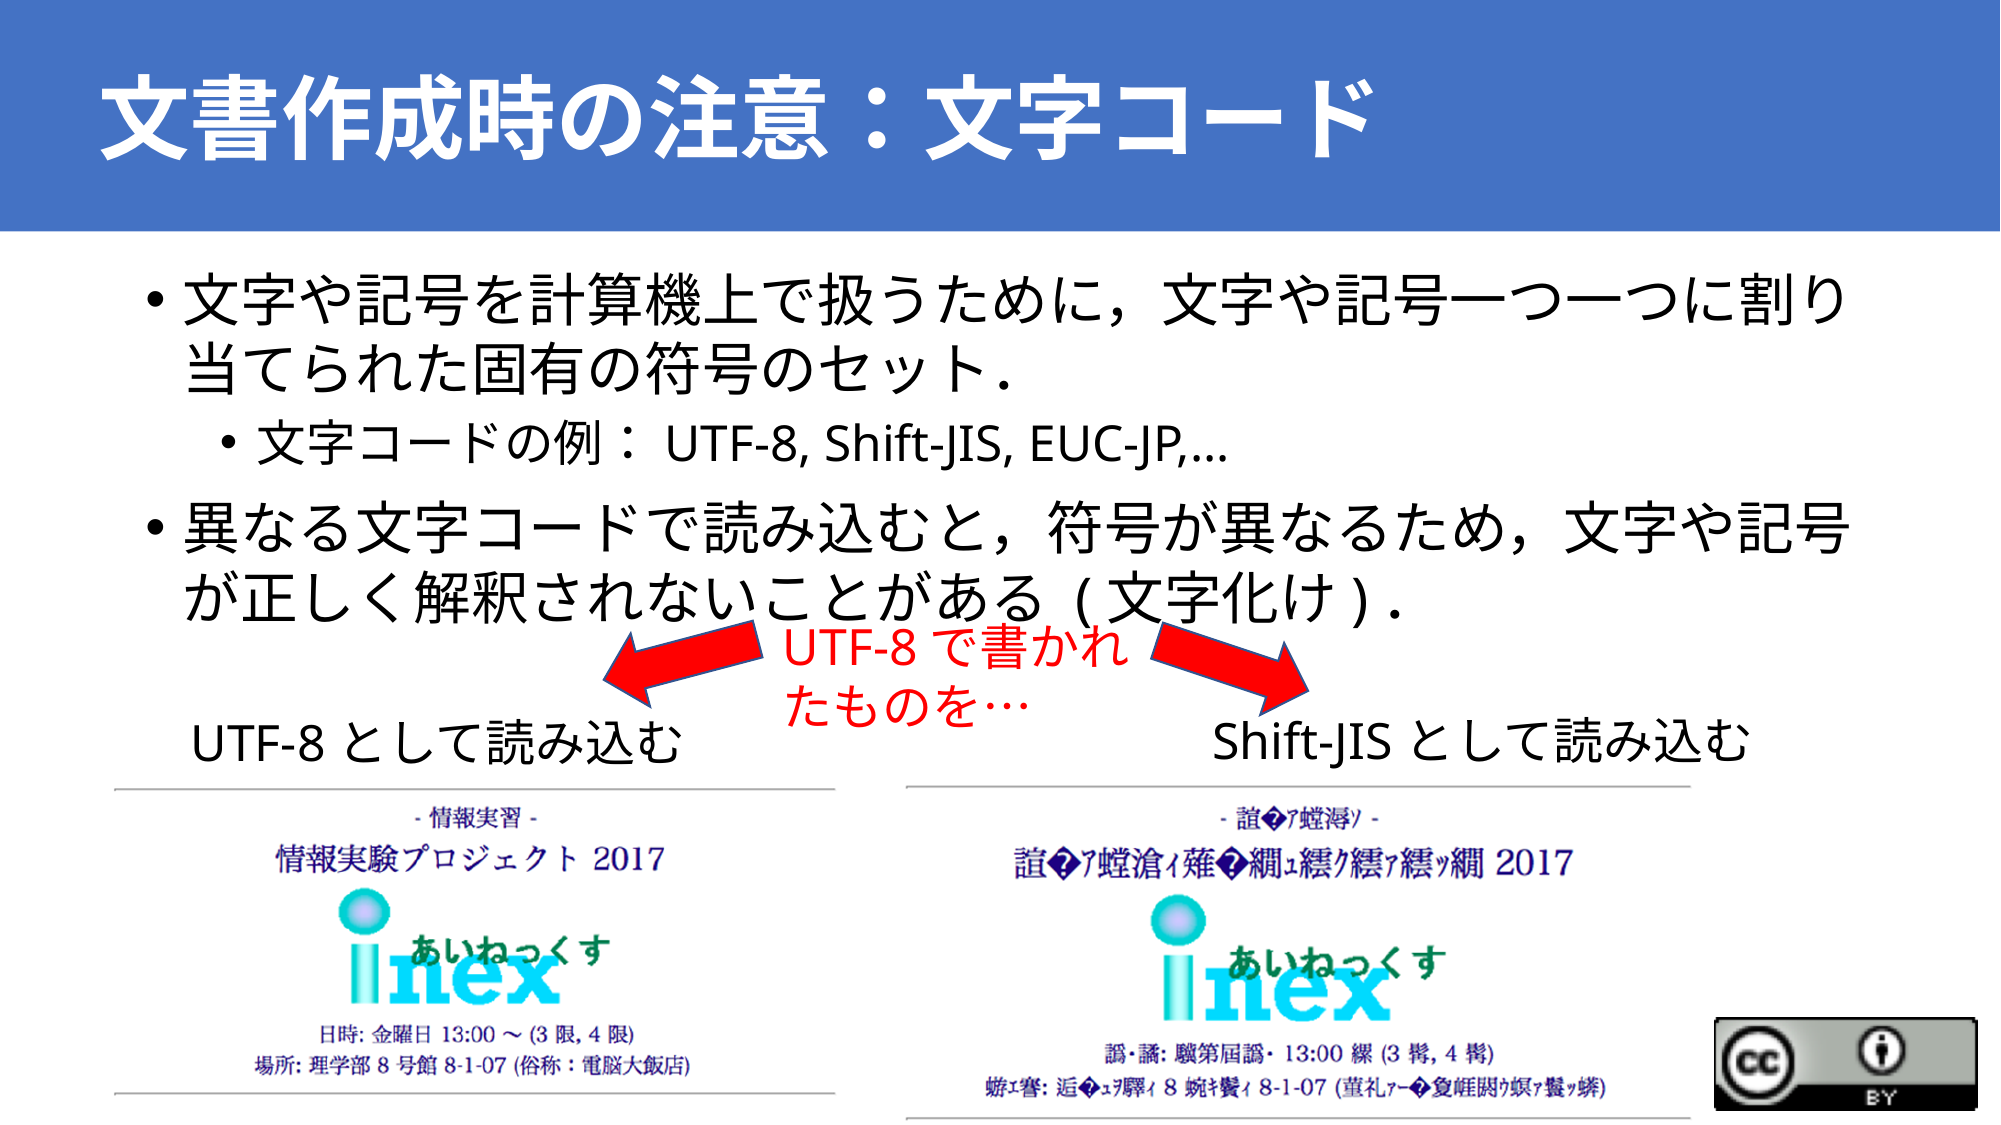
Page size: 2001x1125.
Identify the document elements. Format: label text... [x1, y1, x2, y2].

text_box [602, 619, 764, 709]
text_box UTF-8として読み込む [182, 703, 717, 780]
text_box UTF-8で書かれたものを… [768, 608, 1167, 744]
text_box [1149, 621, 1310, 717]
list 文字や記号を計算機上で扱うために，文字や記号一つ一つに割り当てられた固有の符号のセット． 文字コードの例：UTF-8, Shift-JIS, EUC-JP,… 異なる文字コードで読み込むと，符号が異なるため，文字や記号が正しく解釈されないことがある (文字化け)． [130, 256, 1891, 641]
picture [893, 780, 1978, 1125]
text_box Shift-JISとして読み込む [1203, 700, 1777, 778]
picture [91, 780, 854, 1100]
text_box [0, 0, 2000, 232]
title 文書作成時の注意：文字コード [83, 14, 1809, 232]
